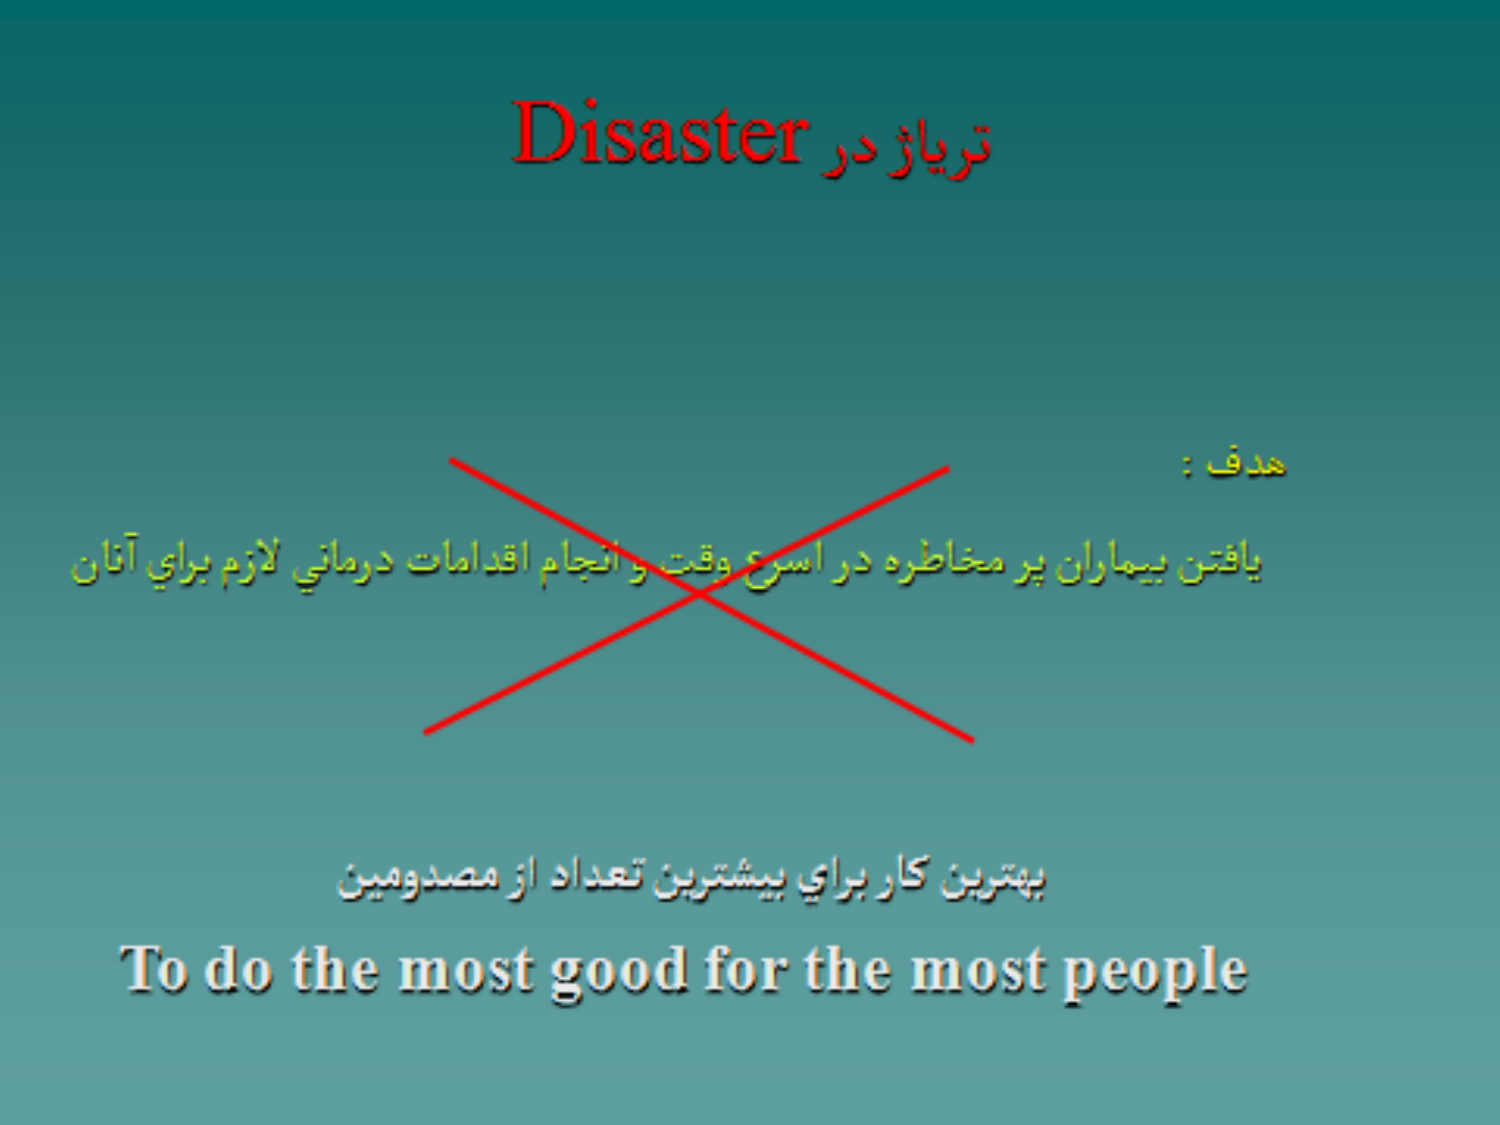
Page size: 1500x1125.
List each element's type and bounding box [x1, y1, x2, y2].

list [0, 0, 1500, 1125]
